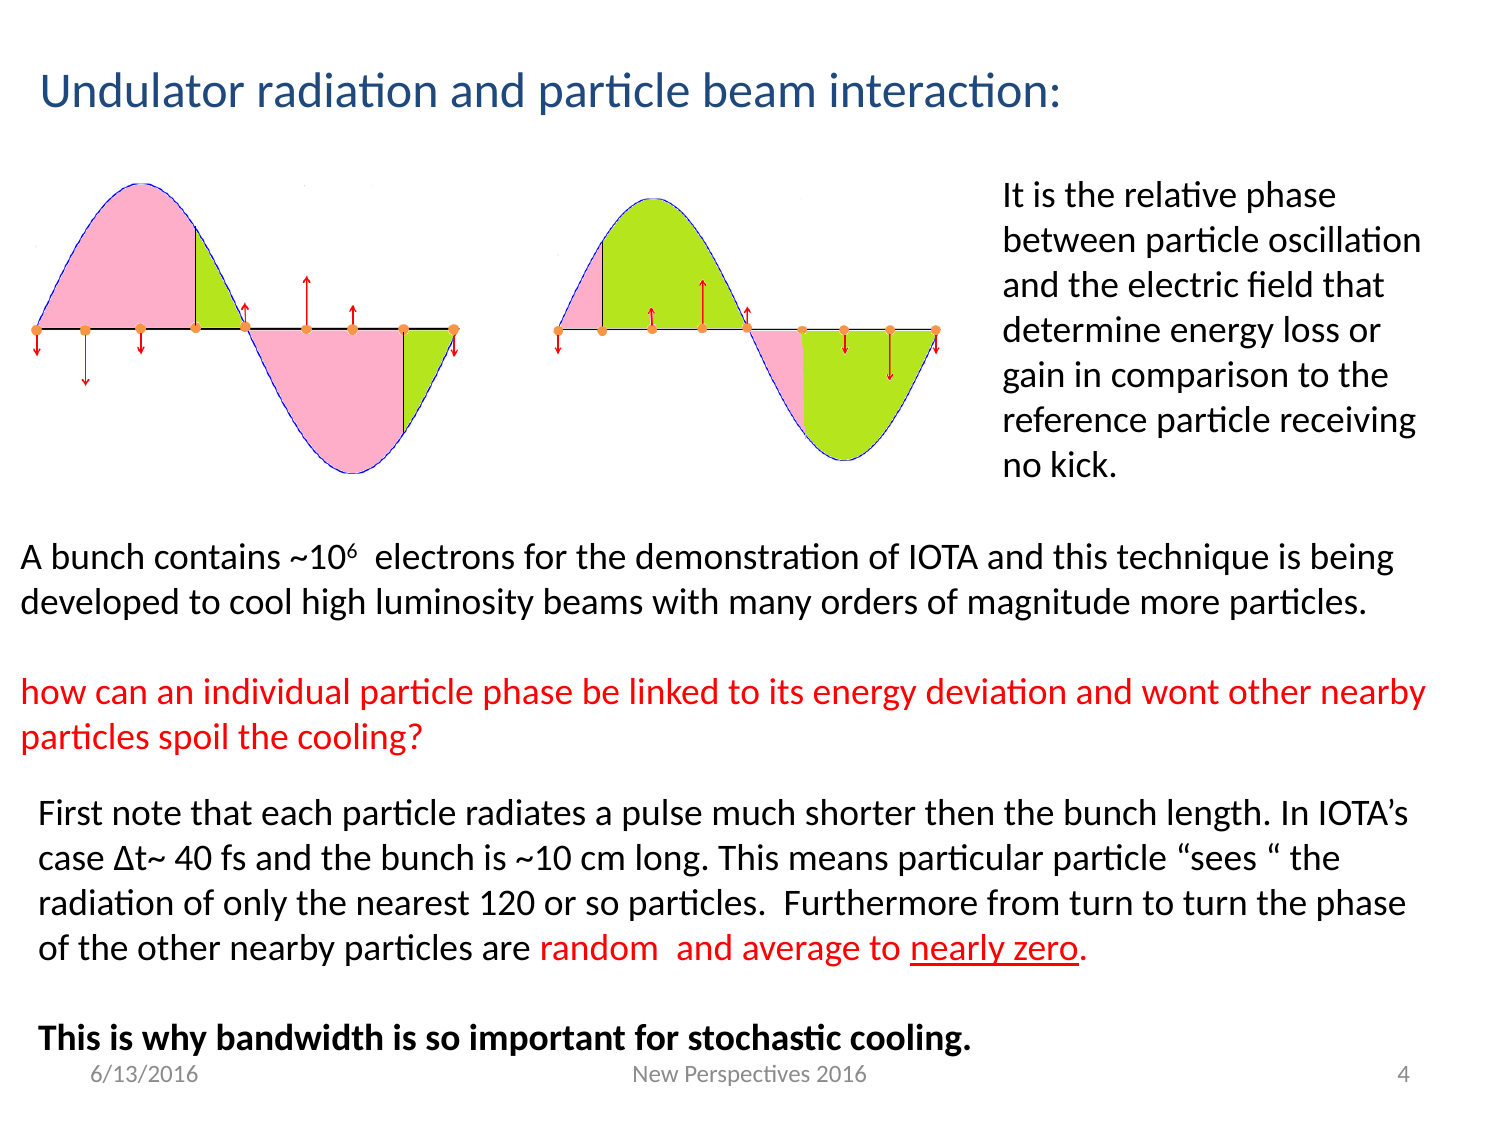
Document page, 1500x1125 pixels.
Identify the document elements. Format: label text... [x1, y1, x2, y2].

text_box A bunch contains ~106 electrons for the demonstration of IOTA and this technique is being developed to cool high luminosity beams with many orders of magnitude more particles. how can an individual particle phase be linked to its energy deviation and wont other nearby particles spoil the cooling? [5, 524, 1450, 810]
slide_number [75, 1042, 425, 1103]
slide_number 4 [1074, 1066, 1425, 1103]
text_box First note that each particle radiates a pulse much shorter then the bunch length. In IOTA’s case Δt~ 40 fs and the bunch is ~10 cm long. This means particular particle “sees “ the radiation of only the nearest 120 or so particles. Furthermore from turn to turn the phase of the other nearby particles are random and average to nearly zero. This is why bandwidth is so important for stochastic cooling. [23, 780, 1450, 1066]
picture [528, 162, 947, 477]
footer New Perspectives 2016 [512, 1042, 988, 1103]
text_box It is the relative phase between particle oscillation and the electric field that determine energy loss or gain in comparison to the reference particle receiving no kick. [987, 162, 1450, 493]
text_box Undulator radiation and particle beam interaction: [24, 49, 1450, 125]
picture [18, 162, 463, 480]
